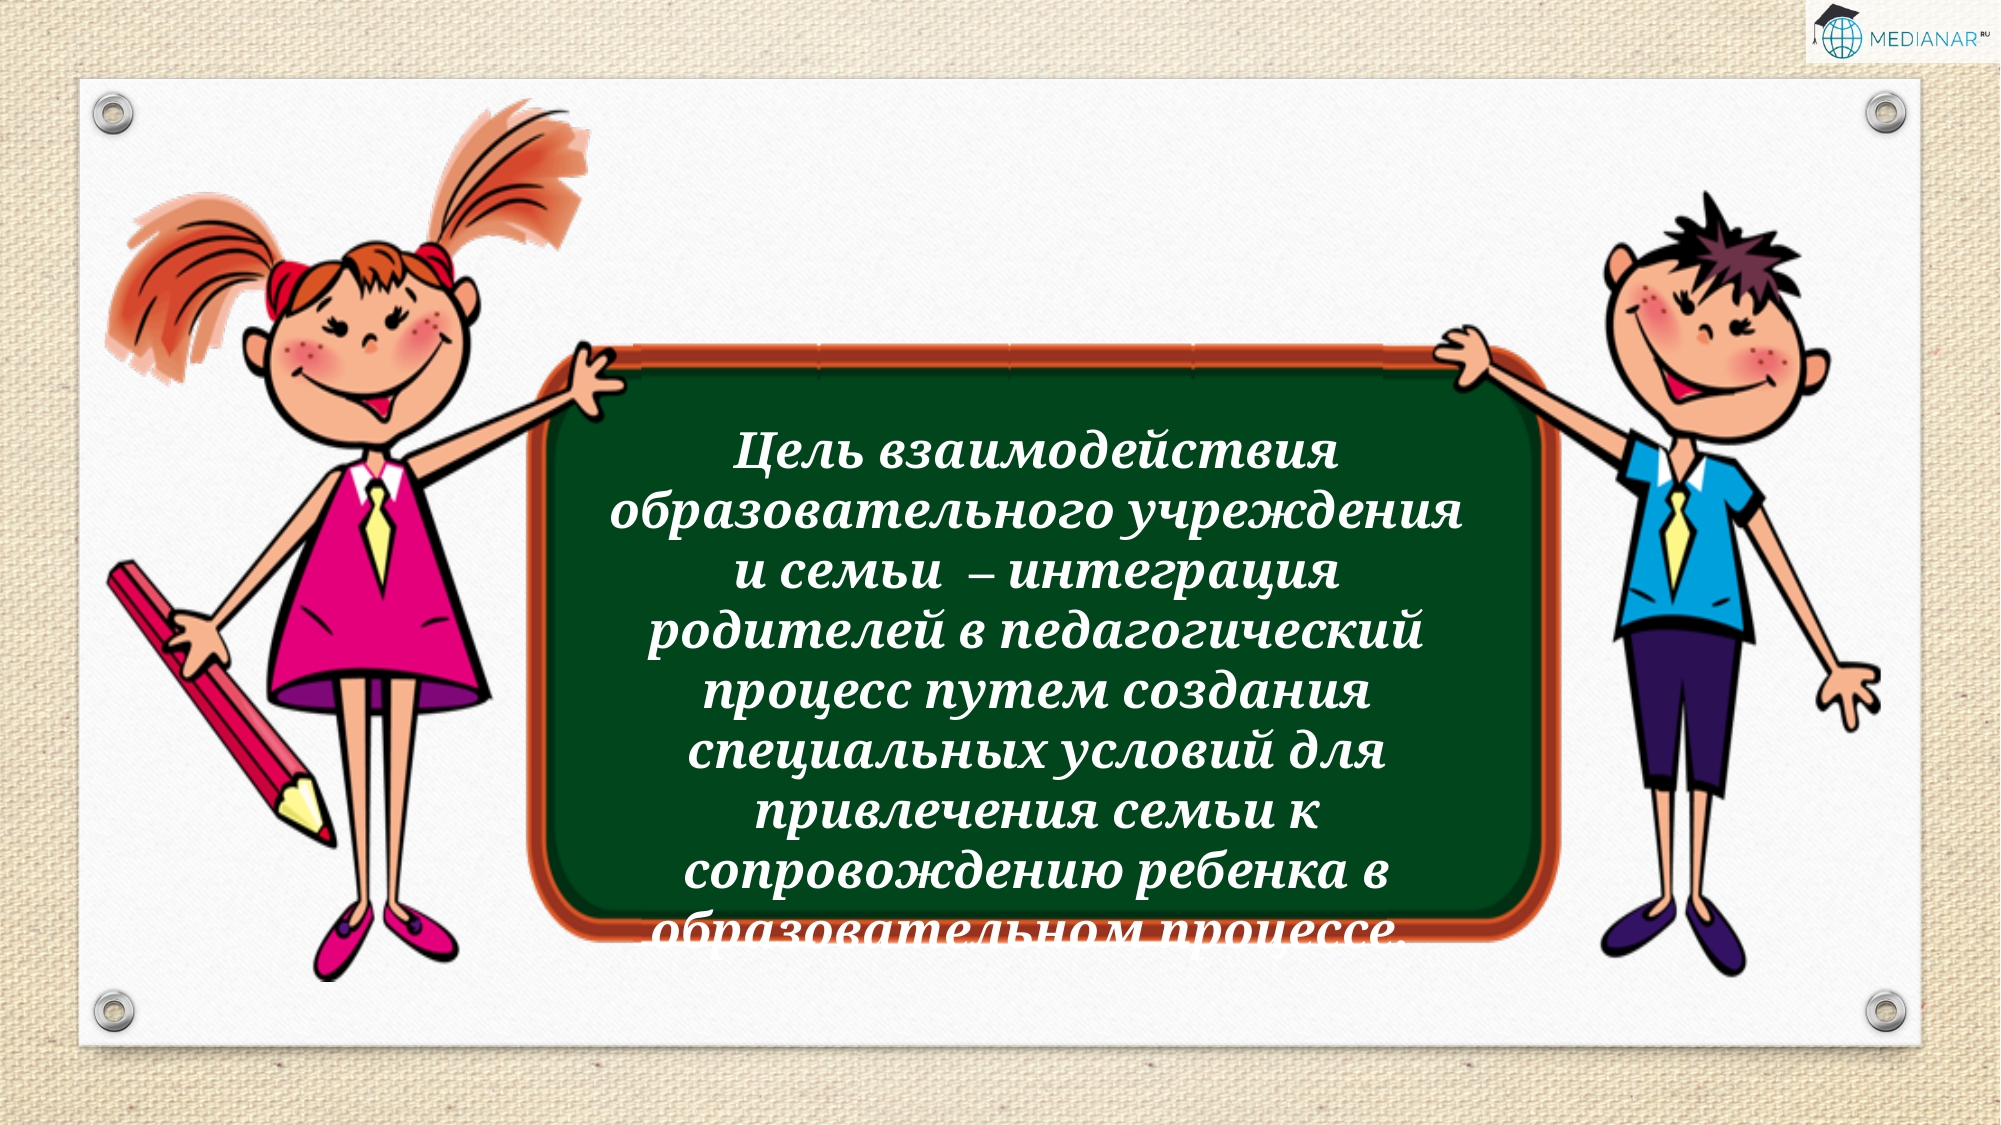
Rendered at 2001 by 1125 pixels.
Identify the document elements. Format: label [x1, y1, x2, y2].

picture [0, 0, 2001, 1125]
text_box [104, 98, 1881, 983]
